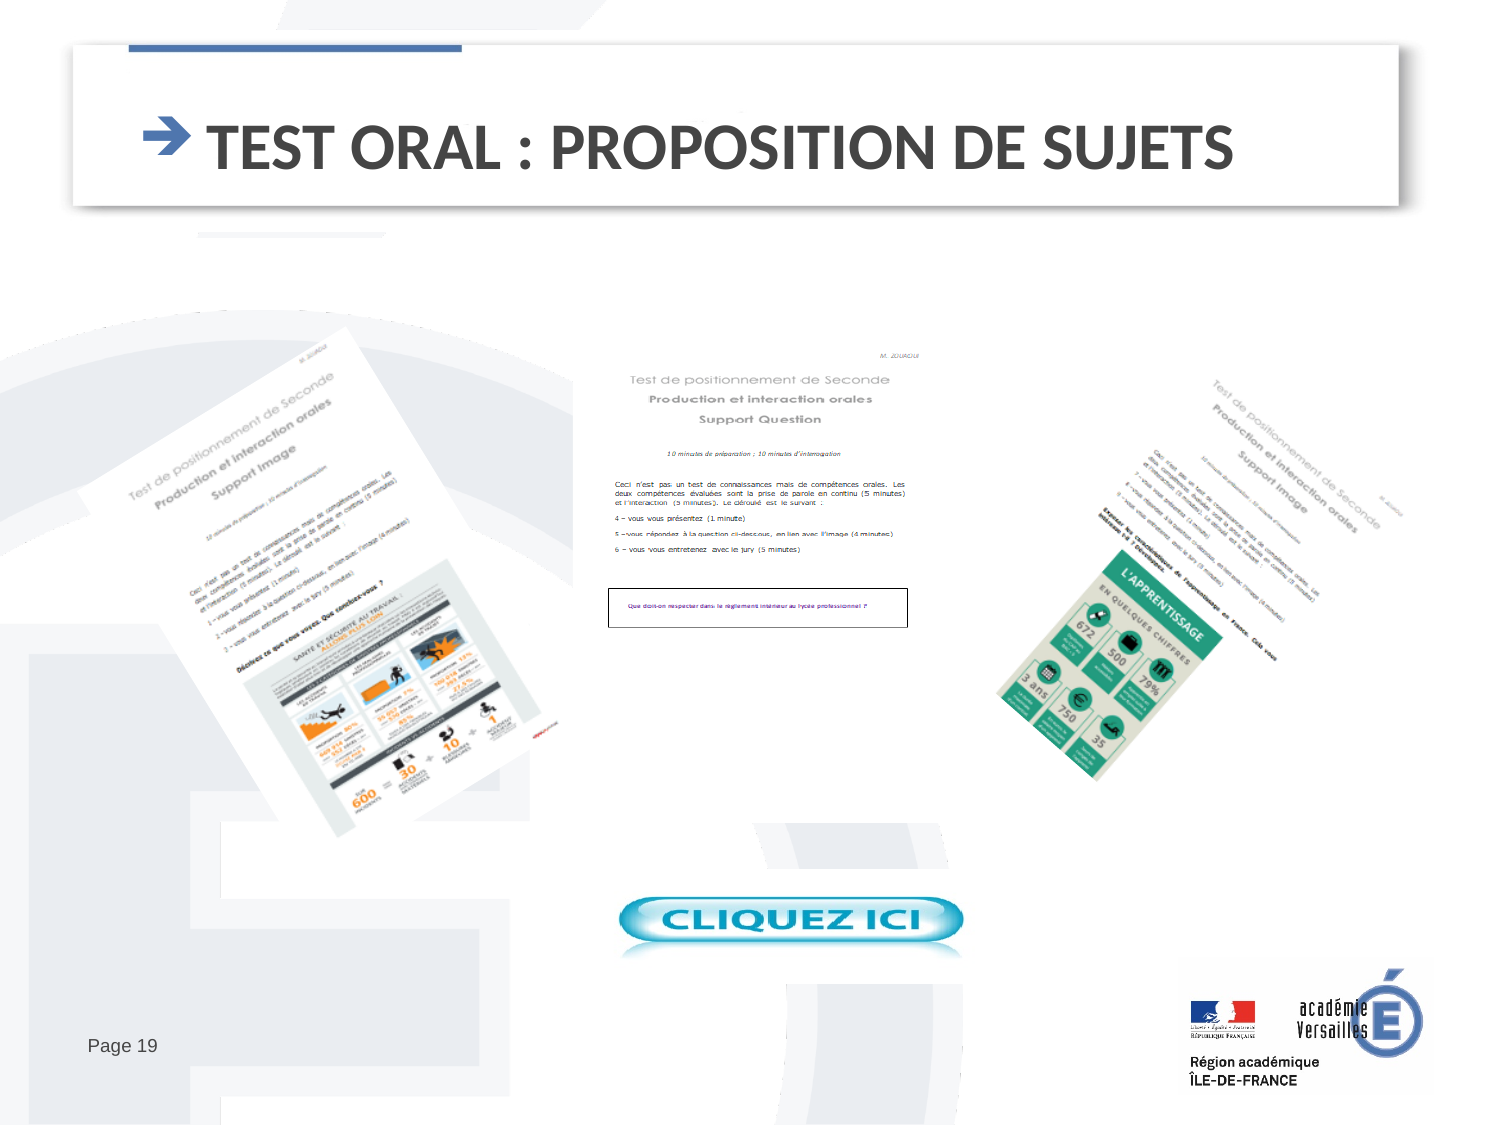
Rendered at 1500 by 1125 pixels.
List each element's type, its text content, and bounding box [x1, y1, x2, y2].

picture [0, 0, 1441, 1125]
title TEST ORAL : PROPOSITION DE SUJETS [123, 72, 1317, 191]
picture [1178, 957, 1434, 1095]
